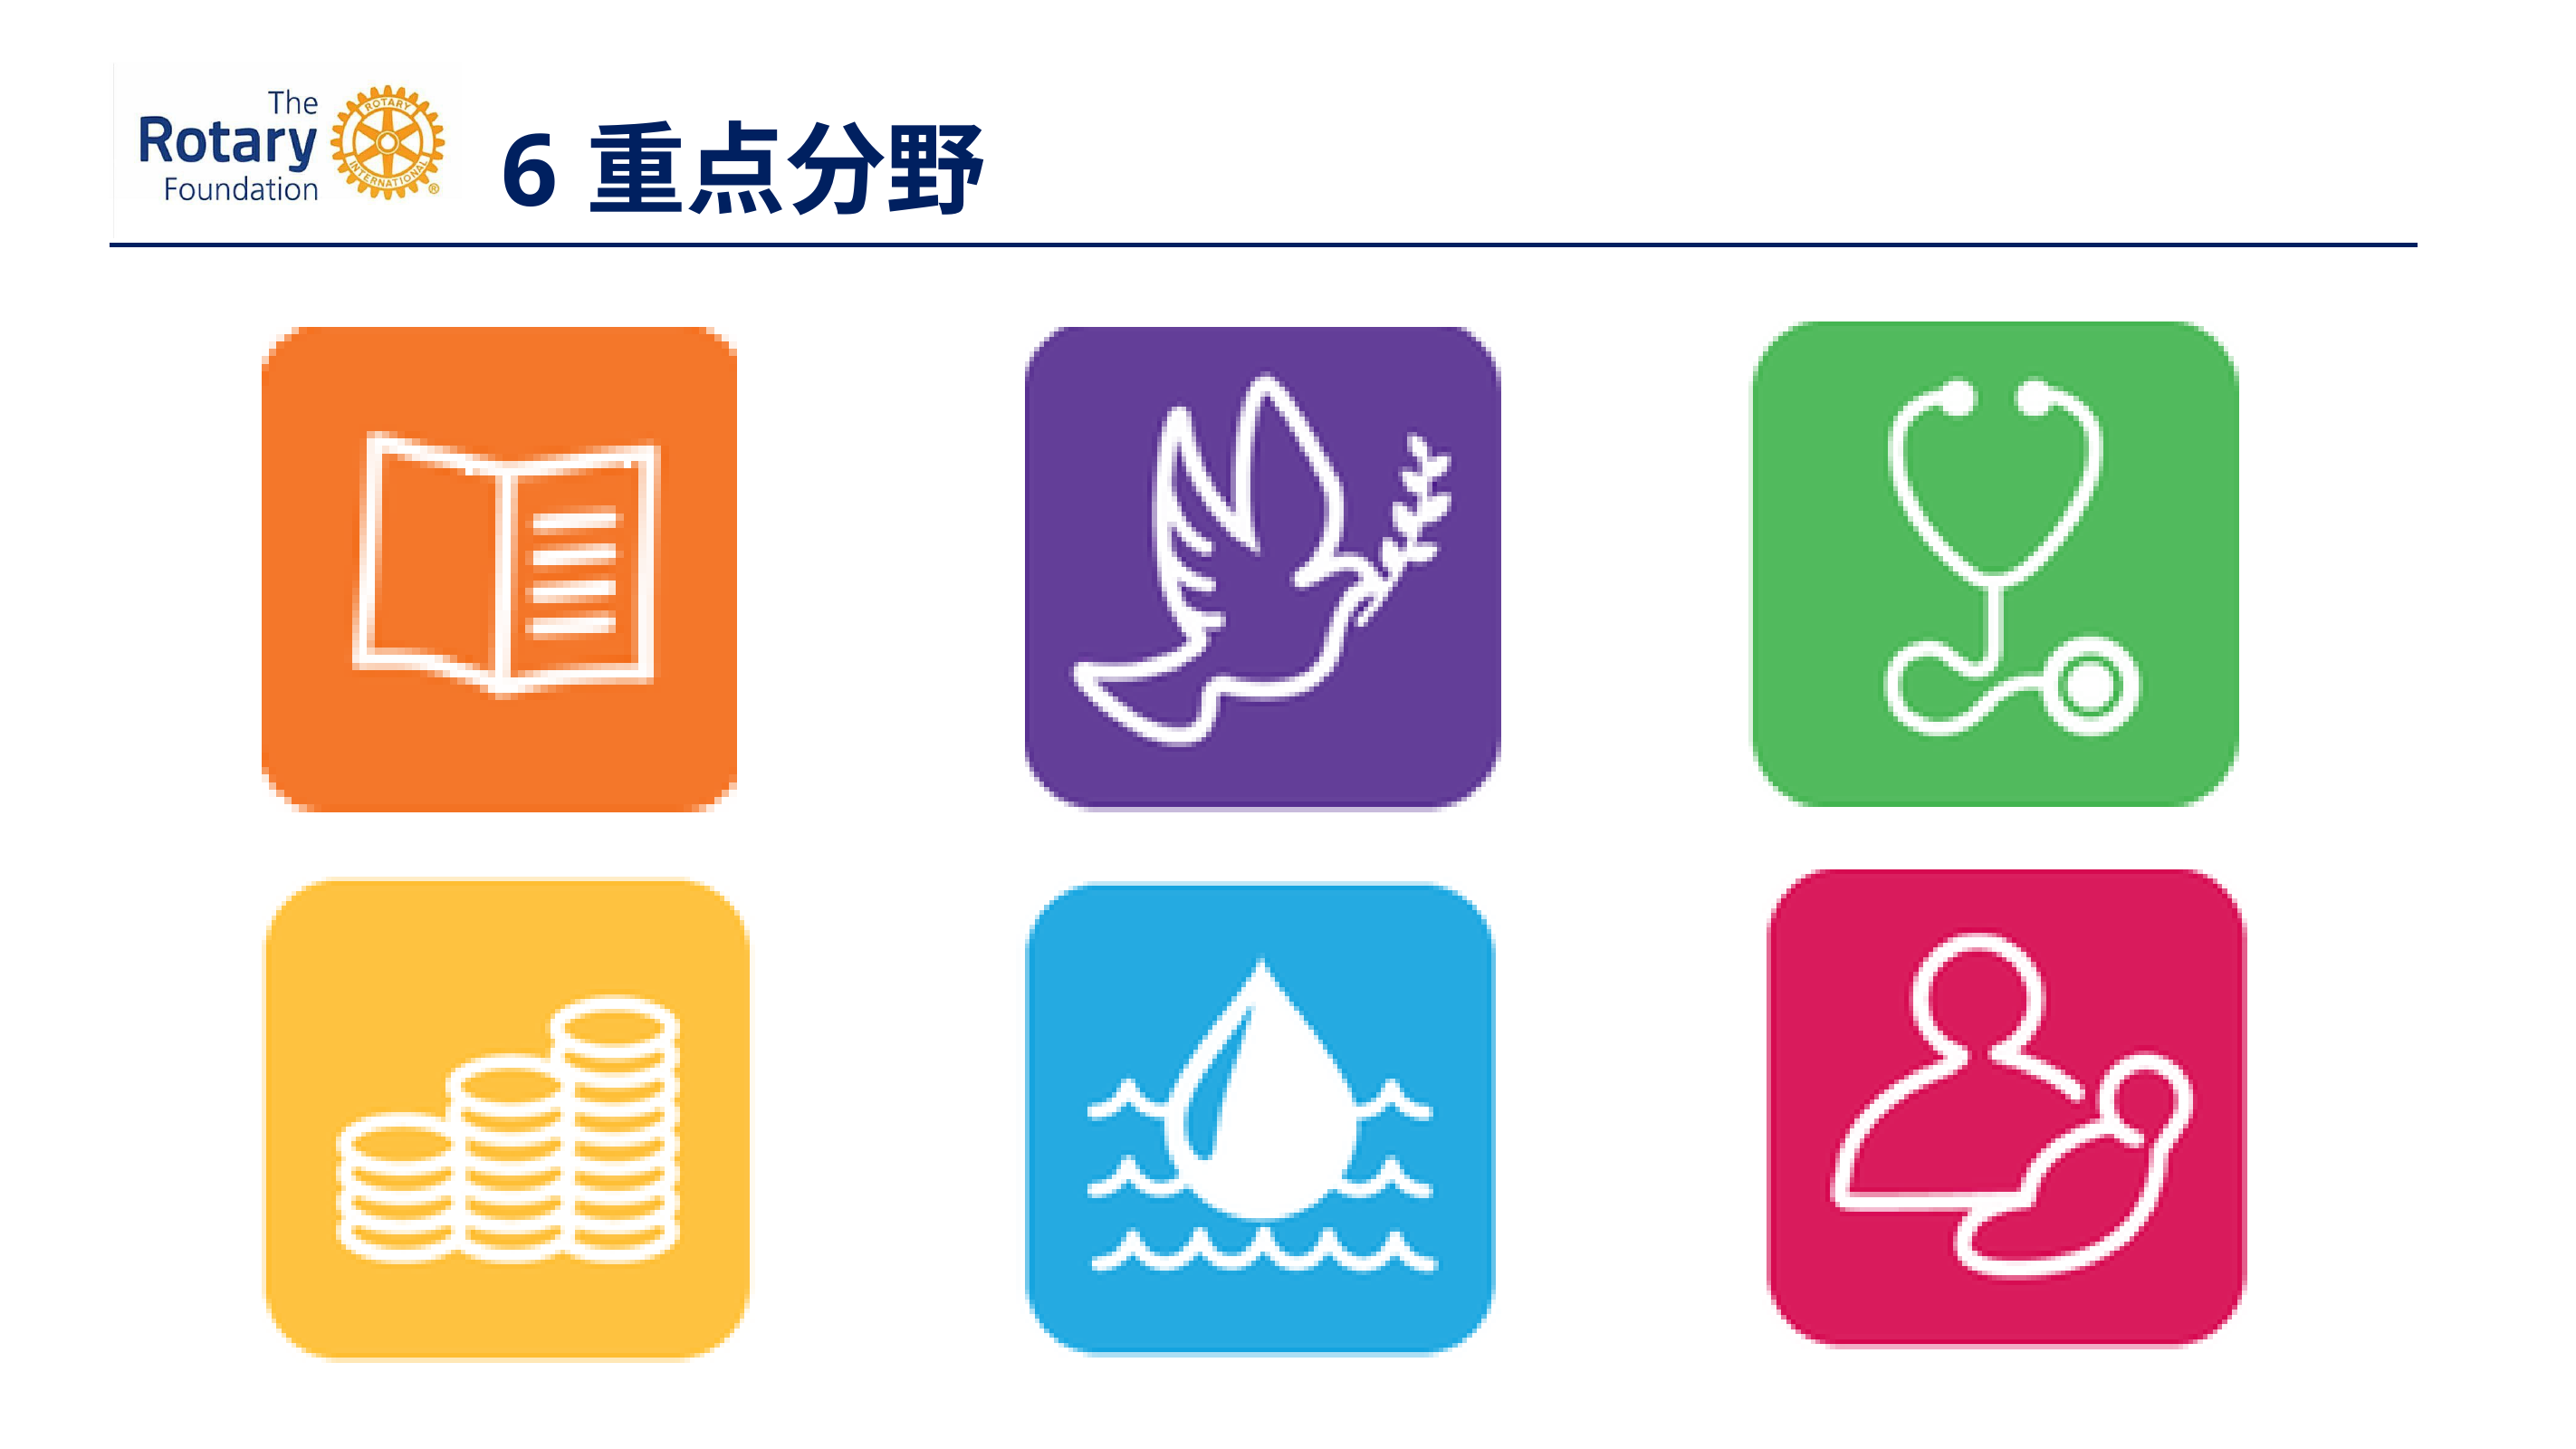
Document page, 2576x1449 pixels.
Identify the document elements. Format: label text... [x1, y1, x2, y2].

picture [1762, 868, 2247, 1349]
table_header 6重点分野 [464, 82, 2418, 243]
picture [1016, 877, 1501, 1358]
picture [261, 877, 755, 1363]
picture [261, 327, 737, 813]
picture [109, 62, 462, 239]
picture [1748, 321, 2239, 808]
picture [1025, 327, 1501, 813]
